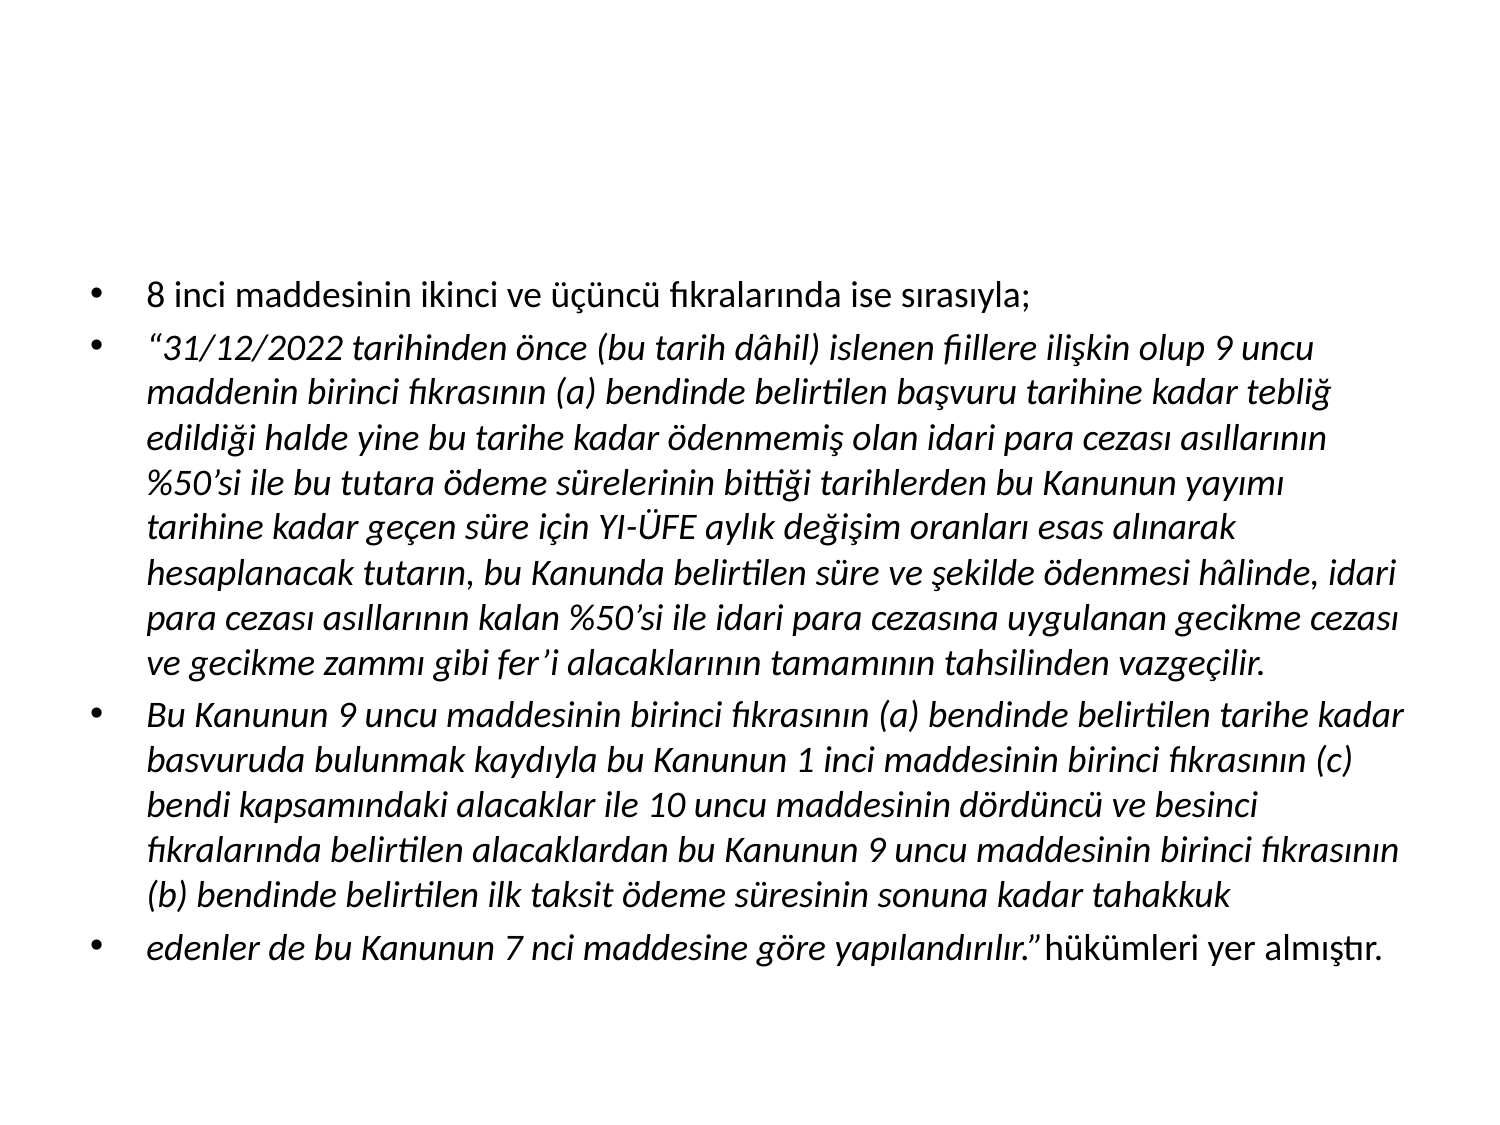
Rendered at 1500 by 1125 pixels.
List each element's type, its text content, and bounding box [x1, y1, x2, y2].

list 8 inci maddesinin ikinci ve üçüncü fıkralarında ise sırasıyla; “31/12/2022 tarihinden önce (bu tarih dâhil) islenen fiillere ilişkin olup 9 uncu maddenin birinci fıkrasının (a) bendinde belirtilen başvuru tarihine kadar tebliğ edildiği halde yine bu tarihe kadar ödenmemiş olan idari para cezası asıllarının %50’si ile bu tutara ödeme sürelerinin bittiği tarihlerden bu Kanunun yayımı tarihine kadar geçen süre için YI-ÜFE aylık değişim oranları esas alınarak hesaplanacak tutarın, bu Kanunda belirtilen süre ve şekilde ödenmesi hâlinde, idari para cezası asıllarının kalan %50’si ile idari para cezasına uygulanan gecikme cezası ve gecikme zammı gibi fer’i alacaklarının tamamının tahsilinden vazgeçilir. Bu Kanunun 9 uncu maddesinin birinci fıkrasının (a) bendinde belirtilen tarihe kadar basvuruda bulunmak kaydıyla bu Kanunun 1 inci maddesinin birinci fıkrasının (c) bendi kapsamındaki alacaklar ile 10 uncu maddesinin dördüncü ve besinci fıkralarında belirtilen alacaklardan bu Kanunun 9 uncu maddesinin birinci fıkrasının (b) bendinde belirtilen ilk taksit ödeme süresinin sonuna kadar tahakkuk edenler de bu Kanunun 7 nci maddesine göre yapılandırılır.”hükümleri yer almıştır. [75, 262, 1425, 1005]
